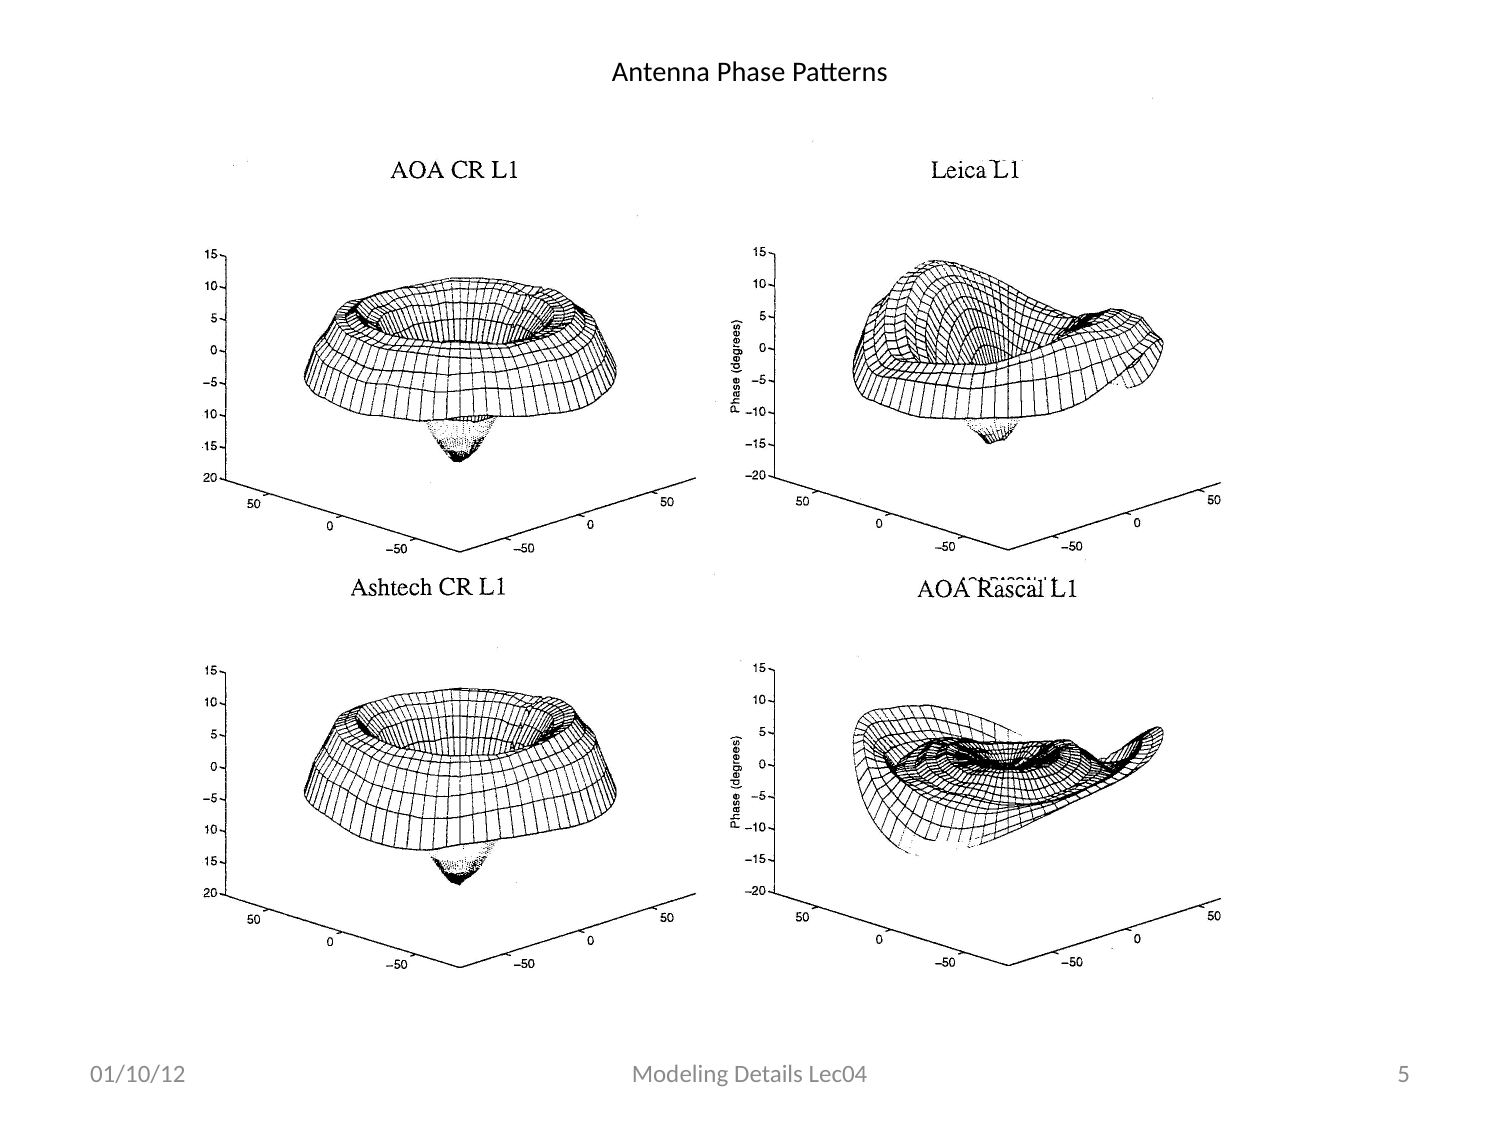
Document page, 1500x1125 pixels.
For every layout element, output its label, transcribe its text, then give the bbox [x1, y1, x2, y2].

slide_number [75, 1042, 425, 1103]
title Antenna Phase Patterns [75, 45, 1425, 129]
picture [137, 84, 1351, 986]
slide_number 5 [1074, 1042, 1425, 1103]
footer Modeling Details Lec04 [512, 1042, 988, 1103]
